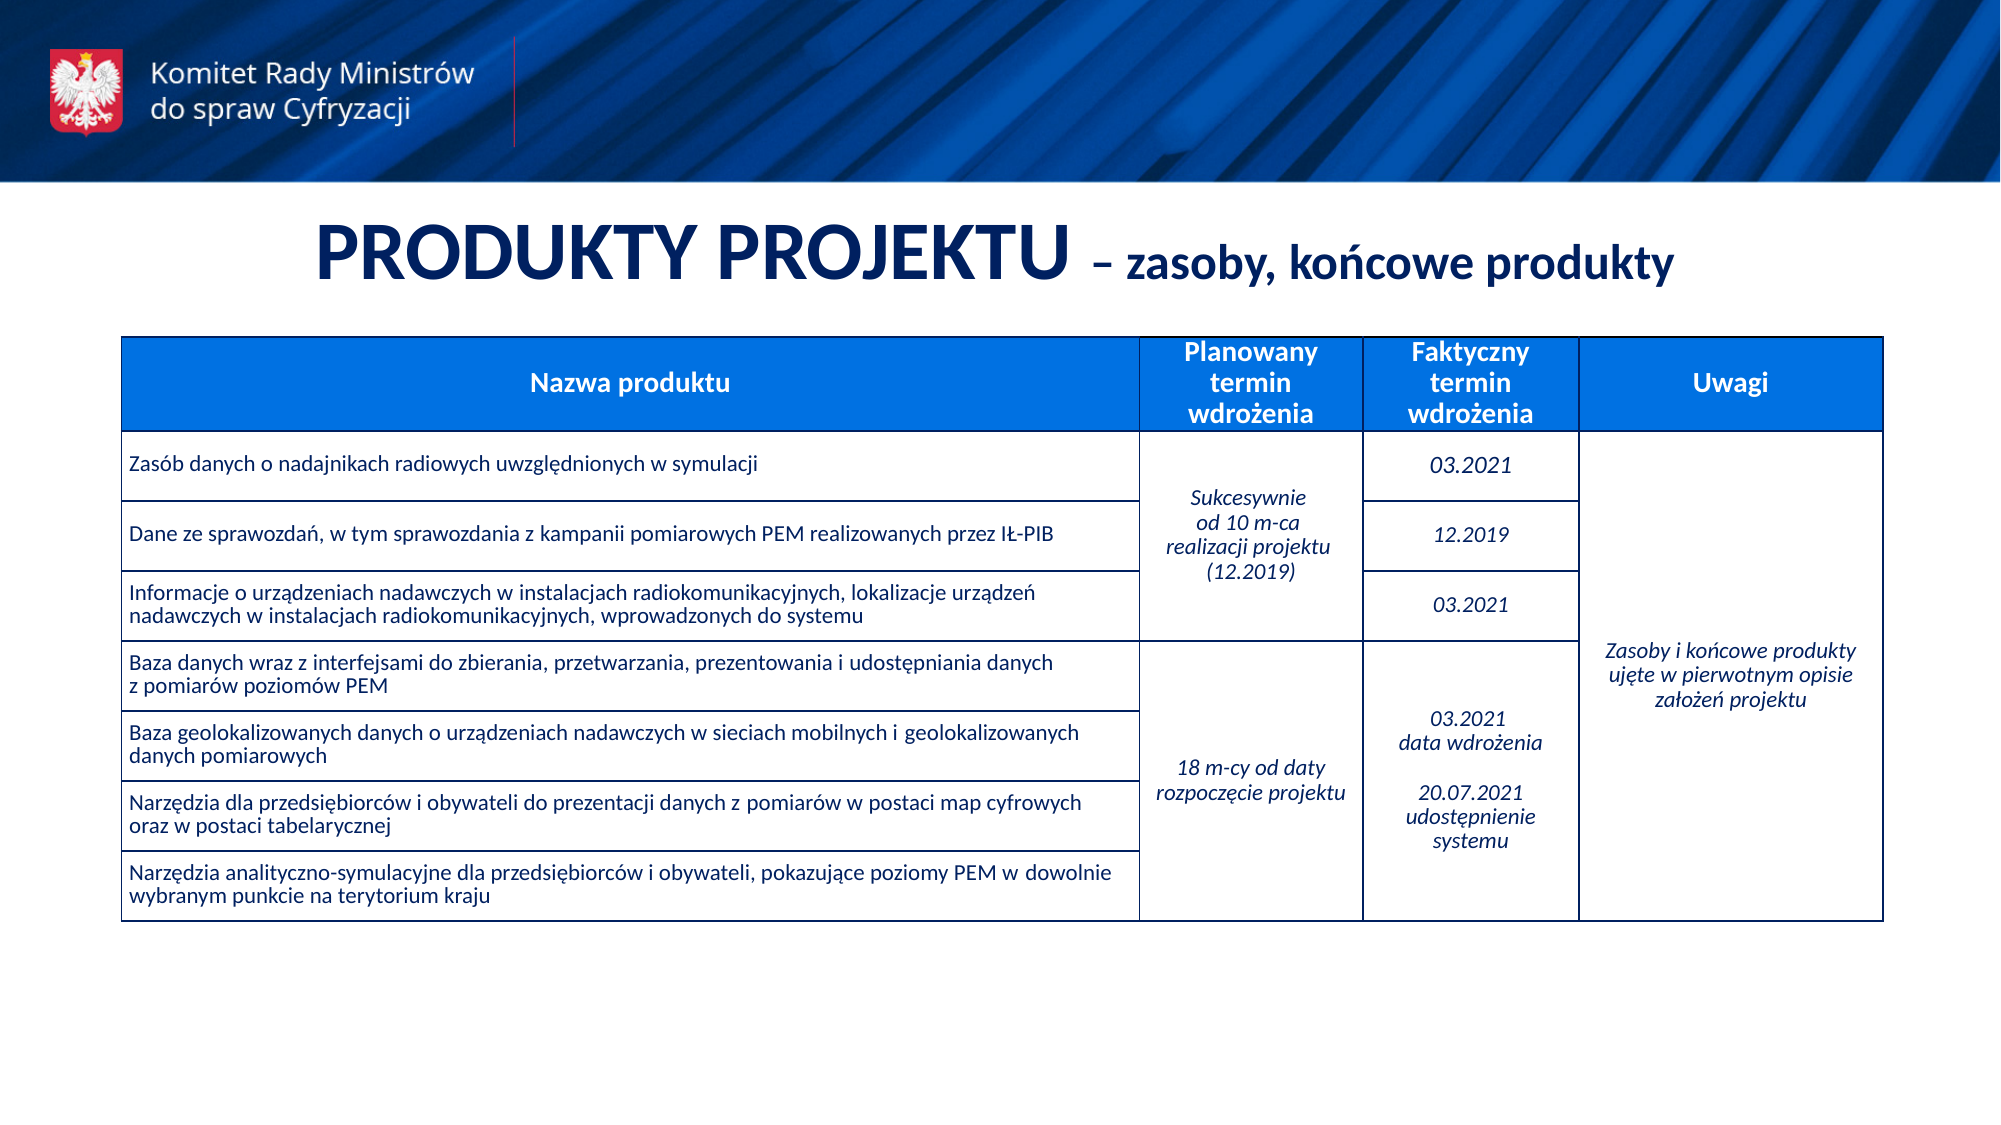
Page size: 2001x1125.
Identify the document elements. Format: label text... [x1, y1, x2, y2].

subtitle PRODUKTY PROJEKTU – zasoby, końcowe produkty [297, 200, 1694, 324]
table_cell Zasób danych o nadajnikach radiowych uwzględnionych w symulacji [122, 432, 1139, 500]
table_cell Baza geolokalizowanych danych o urządzeniach nadawczych w sieciach mobilnych i geolokalizowanych danych pomiarowych [122, 712, 1139, 780]
table_cell 03.2021 data wdrożenia 20.07.2021 udostępnienie systemu [1364, 642, 1578, 920]
table_cell Dane ze sprawozdań, w tym sprawozdania z kampanii pomiarowych PEM realizowanych przez IŁ-PIB [122, 502, 1139, 570]
table_header Planowany termin wdrożenia [1140, 338, 1362, 430]
table_cell 12.2019 [1364, 502, 1578, 570]
table_cell Narzędzia analityczno-symulacyjne dla przedsiębiorców i obywateli, pokazujące poziomy PEM w dowolnie wybranym punkcie na terytorium kraju [122, 852, 1139, 920]
table_cell Narzędzia dla przedsiębiorców i obywateli do prezentacji danych z pomiarów w postaci map cyfrowych oraz w postaci tabelarycznej [122, 782, 1139, 850]
table_cell Informacje o urządzeniach nadawczych w instalacjach radiokomunikacyjnych, lokalizacje urządzeń nadawczych w instalacjach radiokomunikacyjnych, wprowadzonych do systemu [122, 572, 1139, 640]
table_cell 03.2021 [1364, 572, 1578, 640]
table_cell 18 m-cy od daty rozpoczęcie projektu [1140, 642, 1362, 920]
picture [0, 0, 2001, 1125]
table_header Nazwa produktu [122, 338, 1139, 430]
table_cell Zasoby i końcowe produkty ujęte w pierwotnym opisie założeń projektu [1580, 432, 1882, 920]
table_header Faktyczny termin wdrożenia [1364, 338, 1578, 430]
table_header Uwagi [1580, 338, 1882, 430]
table_cell Baza danych wraz z interfejsami do zbierania, przetwarzania, prezentowania i udostępniania danych z pomiarów poziomów PEM [122, 642, 1139, 710]
table_cell Sukcesywnie od 10 m-ca realizacji projektu (12.2019) [1140, 432, 1362, 640]
table_cell 03.2021 [1364, 432, 1578, 500]
